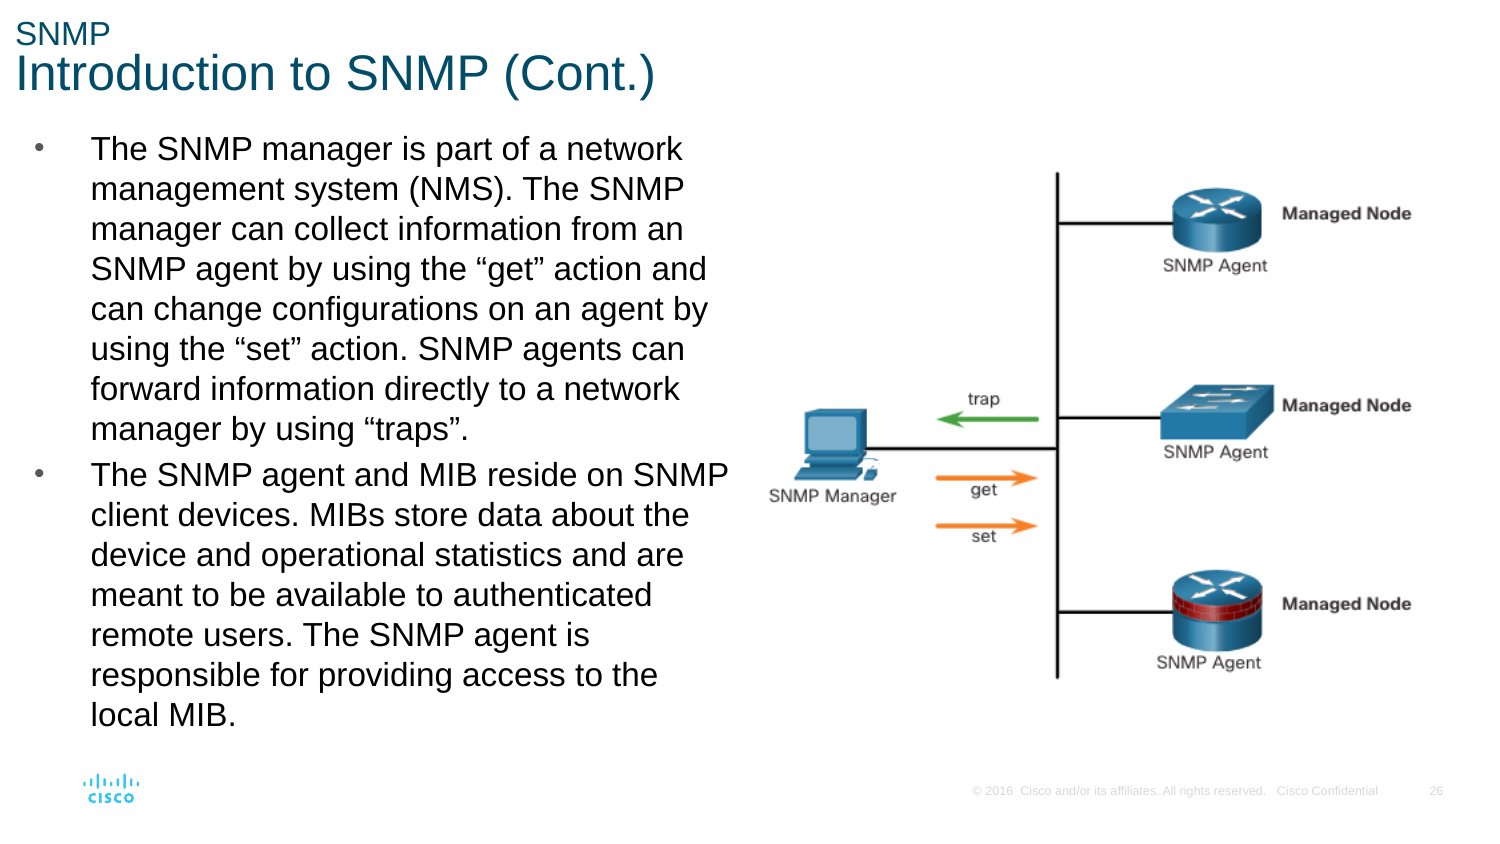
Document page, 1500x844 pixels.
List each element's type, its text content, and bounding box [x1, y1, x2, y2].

list The SNMP manager is part of a network management system (NMS). The SNMP manager can collect information from an SNMP agent by using the “get” action and can change configurations on an agent by using the “set” action. SNMP agents can forward information directly to a network manager by using “traps”. The SNMP agent and MIB reside on SNMP client devices. MIBs store data about the device and operational statistics and are meant to be available to authenticated remote users. The SNMP agent is responsible for providing access to the local MIB. [19, 120, 752, 726]
title SNMP Introduction to SNMP (Cont.) [0, 0, 1369, 121]
picture [750, 161, 1423, 683]
